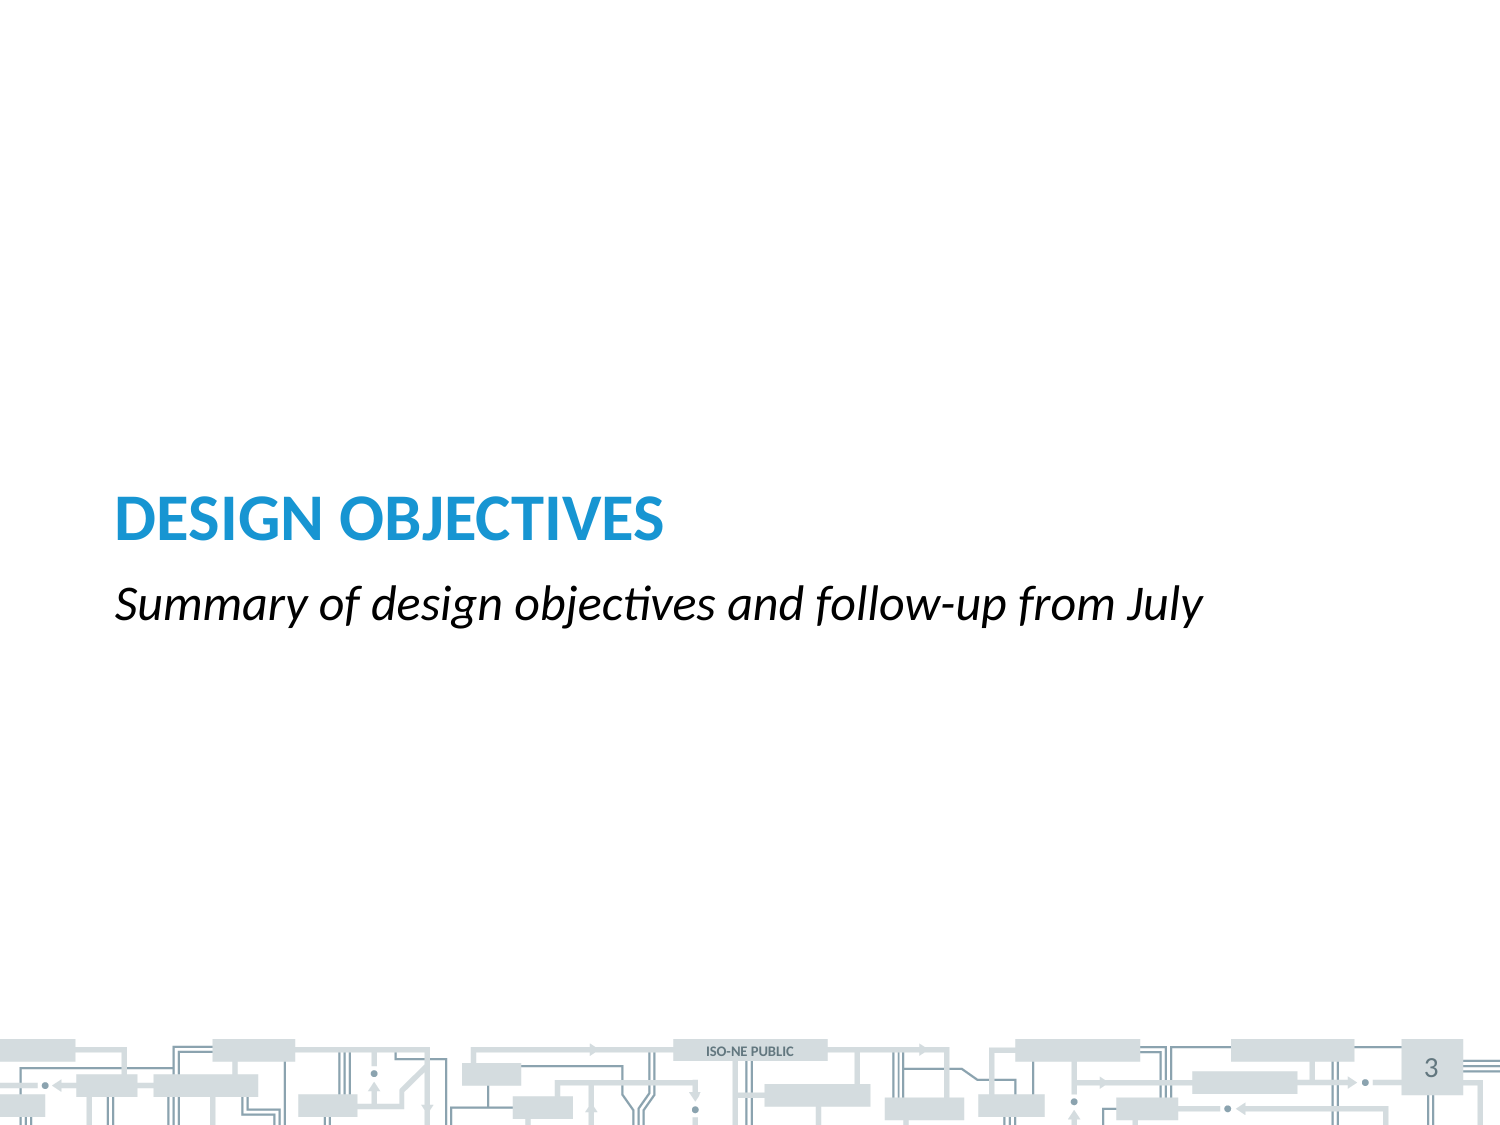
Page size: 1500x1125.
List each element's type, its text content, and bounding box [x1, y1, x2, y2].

list Summary of design objectives and follow-up from July [99, 562, 1375, 809]
title Design Objectives [99, 337, 1375, 561]
picture [0, 1031, 1500, 1125]
slide_number 3 [1400, 1044, 1463, 1088]
